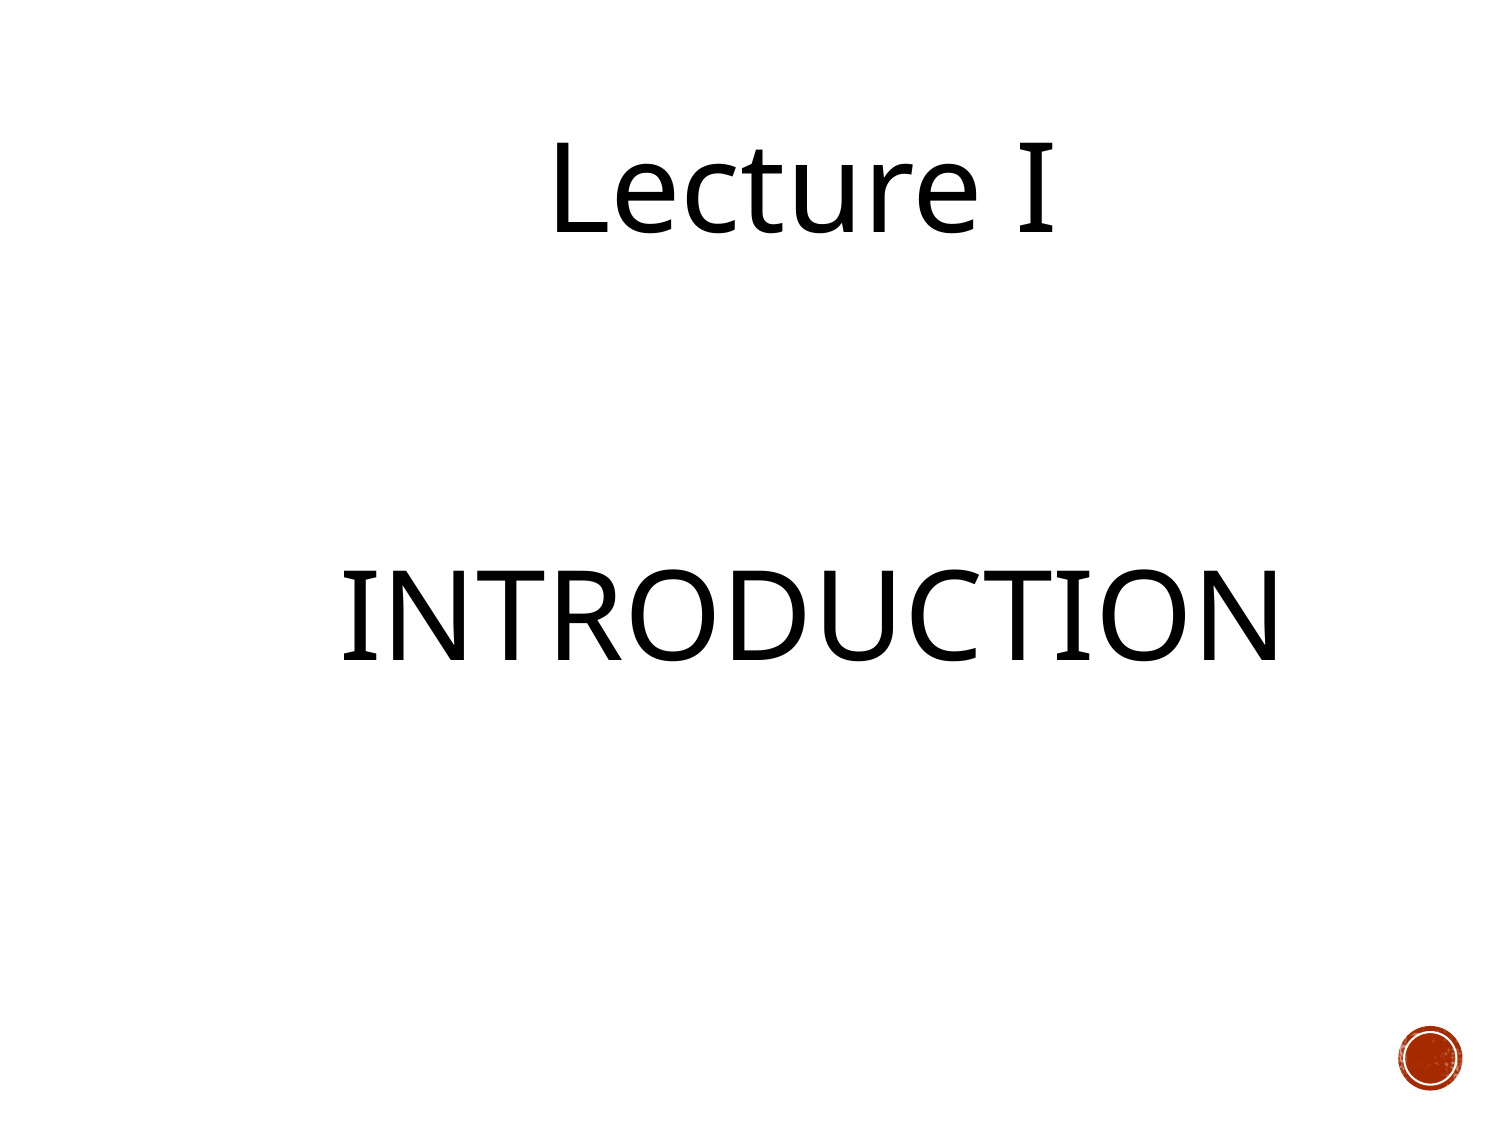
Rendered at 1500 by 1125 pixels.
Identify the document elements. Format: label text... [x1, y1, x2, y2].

text_box Lecture I [162, 24, 1441, 265]
title Introduction [174, 500, 1454, 740]
